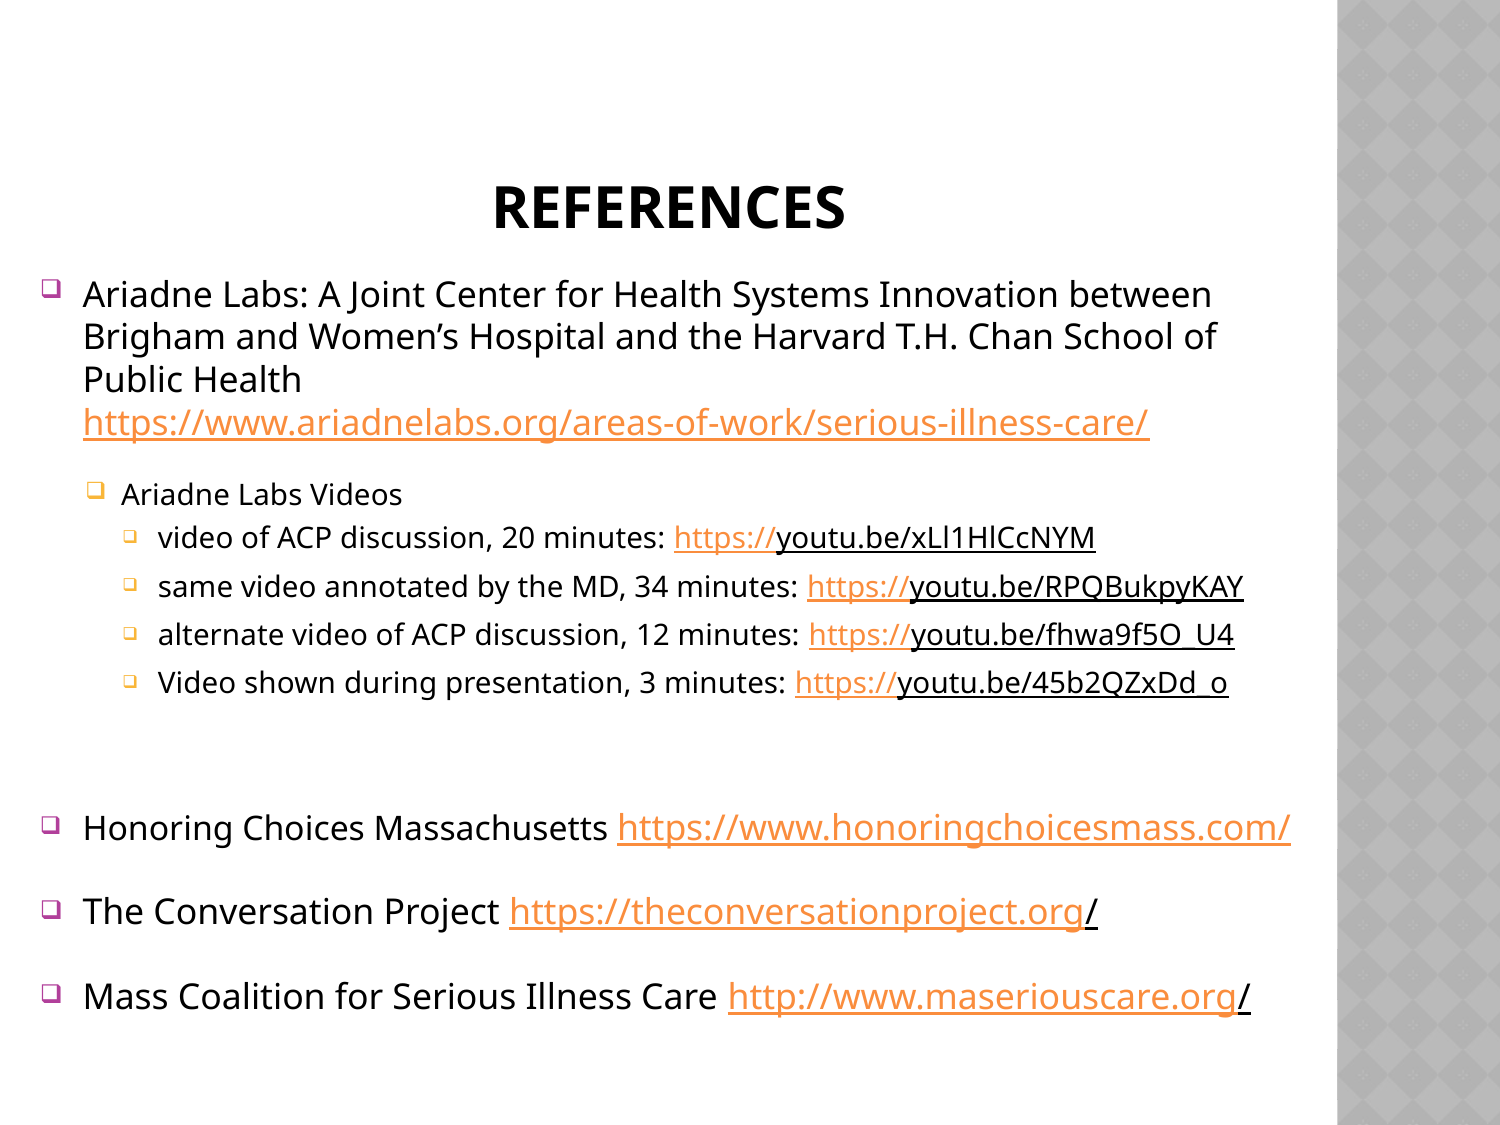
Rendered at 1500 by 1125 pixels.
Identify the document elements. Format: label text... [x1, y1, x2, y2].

title References [75, 52, 1263, 240]
list Ariadne Labs: A Joint Center for Health Systems Innovation between Brigham and Women’s Hospital and the Harvard T.H. Chan School of Public Health https://www.ariadnelabs.org/areas-of-work/serious-illness-care/ Ariadne Labs Videos video of ACP discussion, 20 minutes: https://youtu.be/xLl1HlCcNYM same video annotated by the MD, 34 minutes: https://youtu.be/RPQBukpyKAY alternate video of ACP discussion, 12 minutes: https://youtu.be/fhwa9f5O_U4 Video shown during presentation, 3 minutes: https://youtu.be/45b2QZxDd_o Honoring Choices Massachusetts https://www.honoringchoicesmass.com/ The Conversation Project https://theconversationproject.org/ Mass Coalition for Serious Illness Care http://www.maseriouscare.org/ [24, 264, 1313, 1059]
